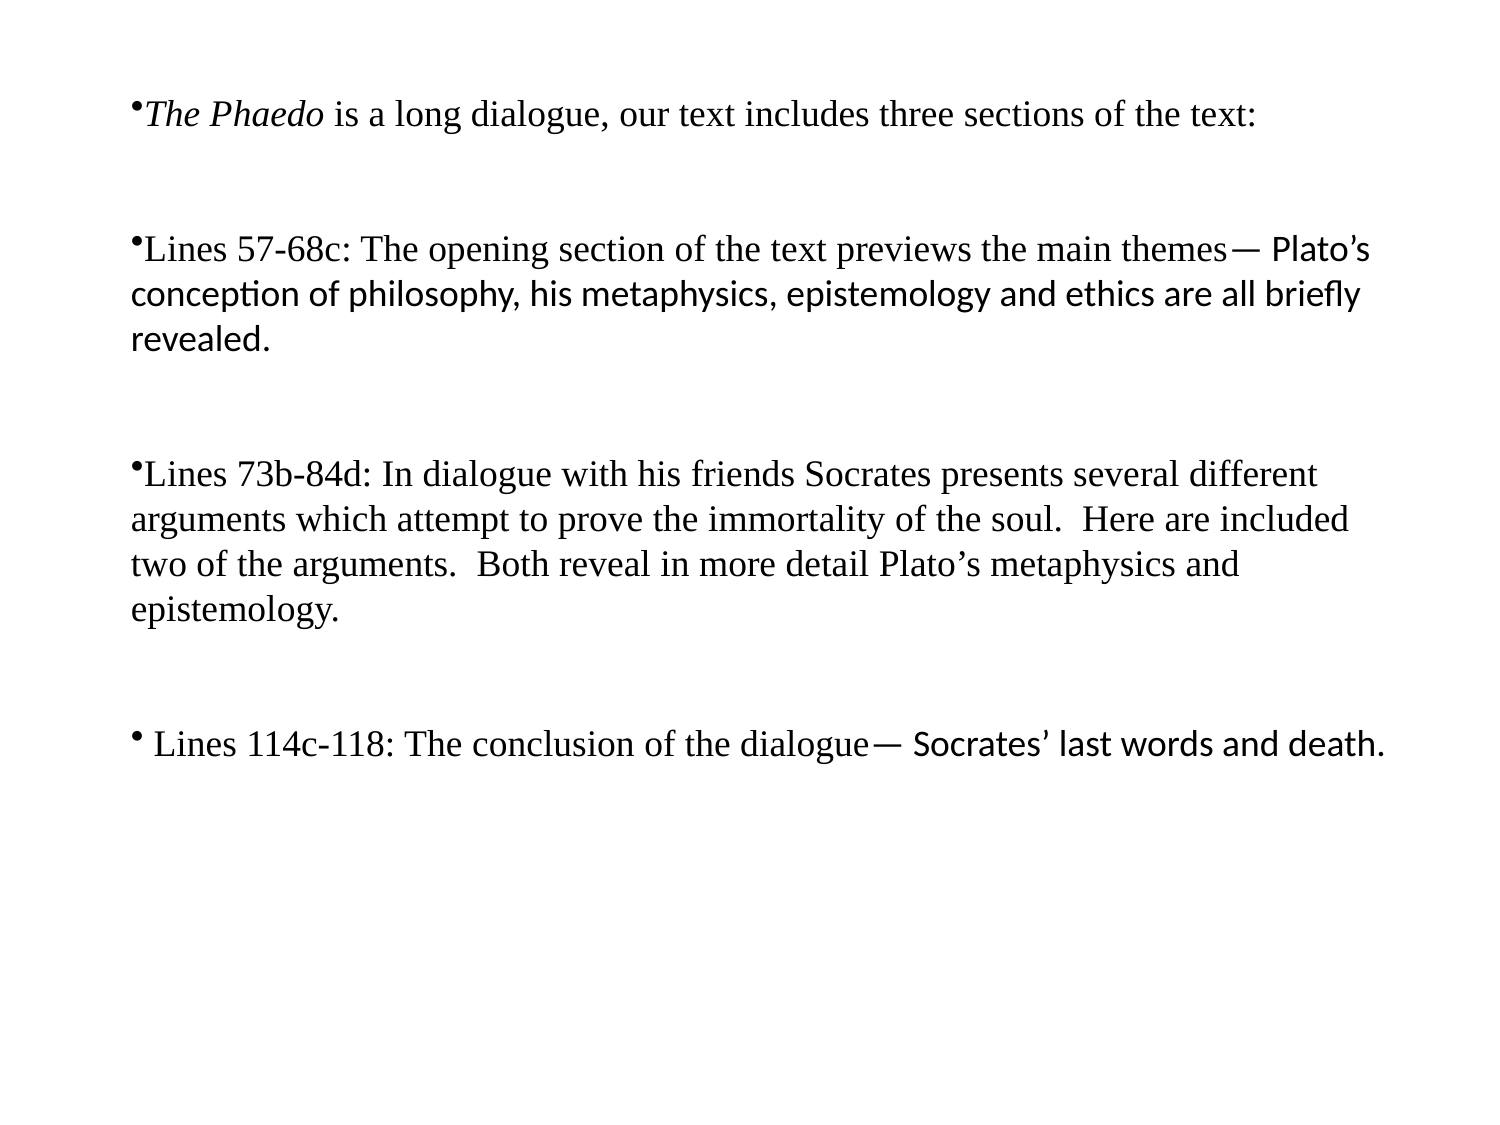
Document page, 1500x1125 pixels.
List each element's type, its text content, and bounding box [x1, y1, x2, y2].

text_box The Phaedo is a long dialogue, our text includes three sections of the text: Lines 57-68c: The opening section of the text previews the main themes— Plato’s conception of philosophy, his metaphysics, epistemology and ethics are all briefly revealed. Lines 73b-84d: In dialogue with his friends Socrates presents several different arguments which attempt to prove the immortality of the soul. Here are included two of the arguments. Both reveal in more detail Plato’s metaphysics and epistemology. Lines 114c-118: The conclusion of the dialogue— Socrates’ last words and death. [116, 81, 1419, 906]
